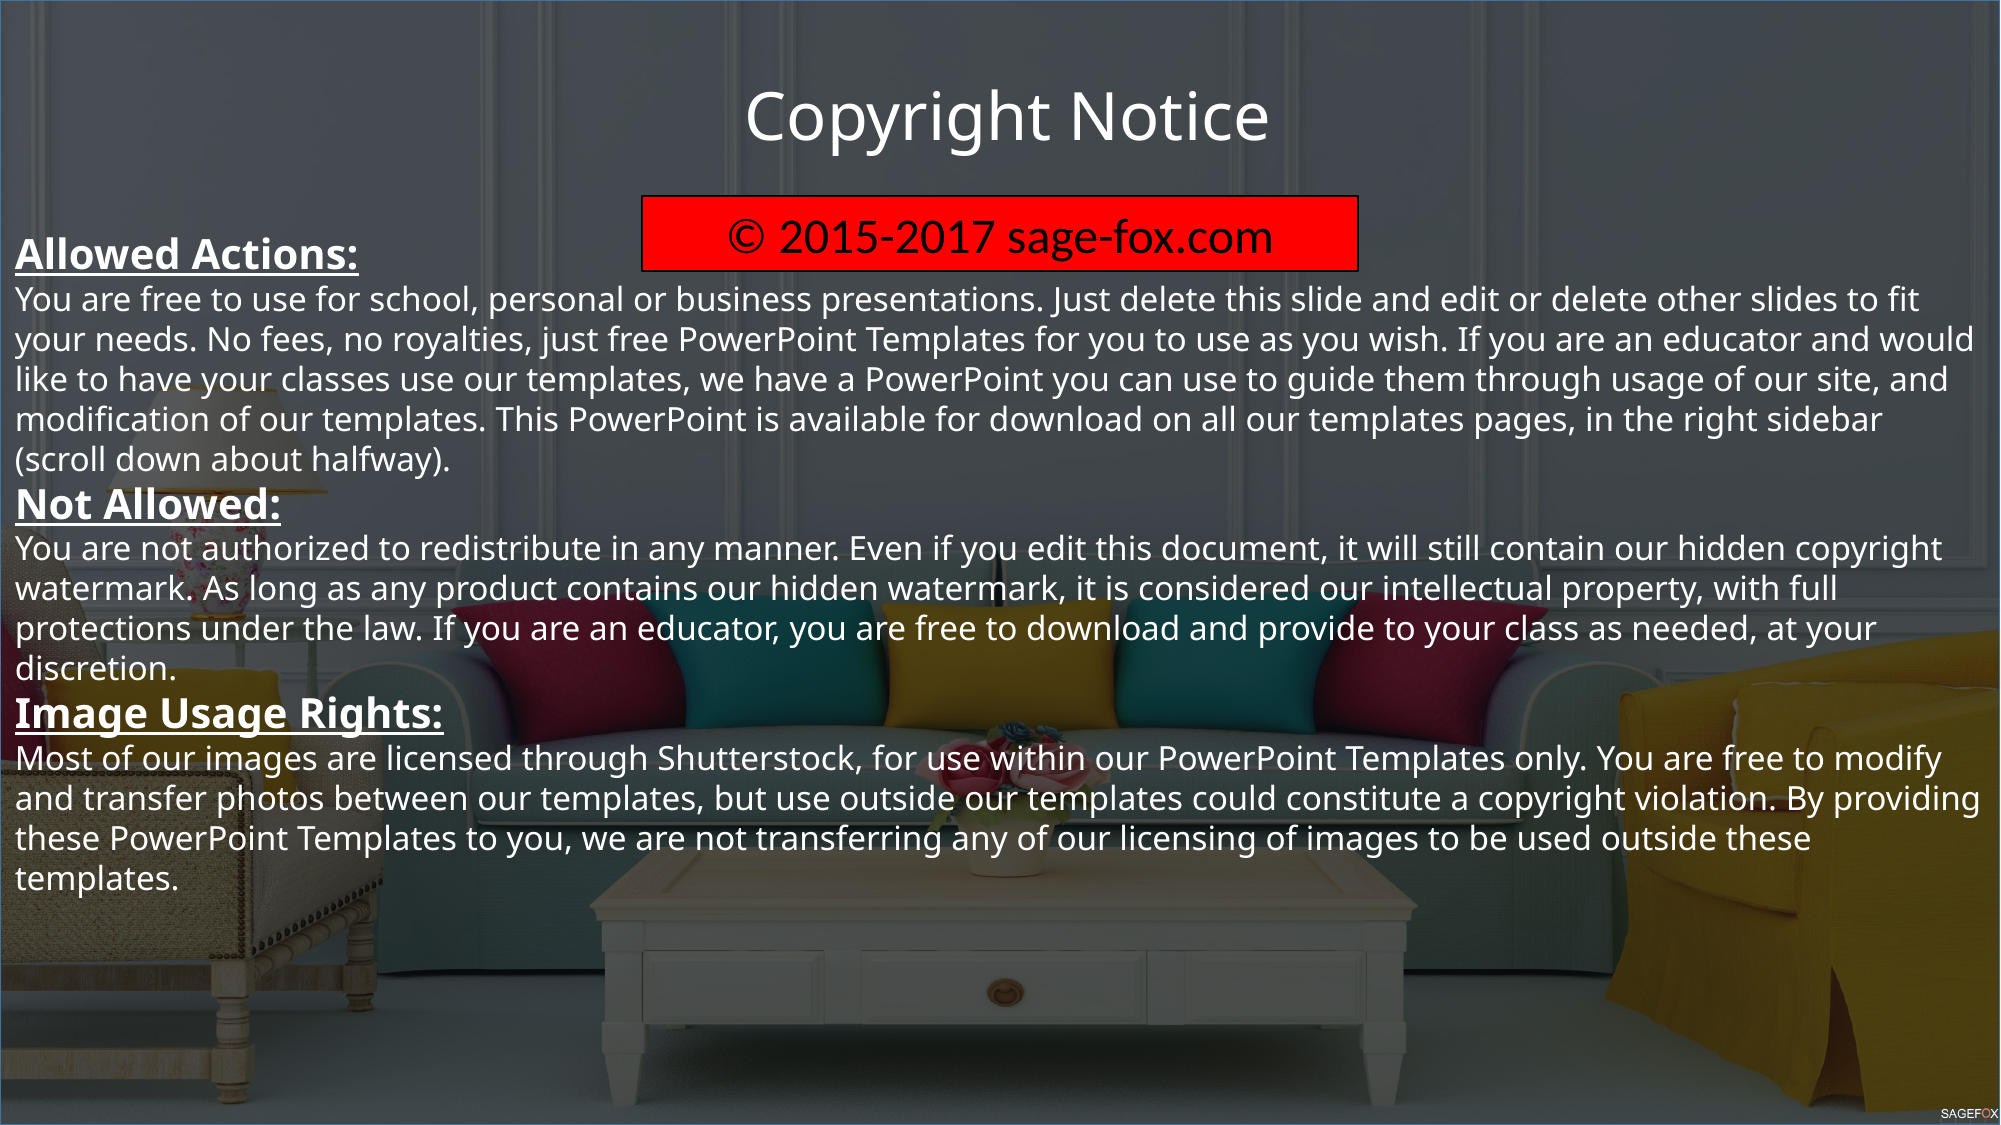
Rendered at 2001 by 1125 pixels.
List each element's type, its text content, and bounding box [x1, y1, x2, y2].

text_box © 2015-2017 sage-fox.com [641, 196, 1358, 272]
title Copyright Notice [493, 60, 1524, 178]
text_box Allowed Actions: You are free to use for school, personal or business presentations. Just delete this slide and edit or delete other slides to fit your needs. No fees, no royalties, just free PowerPoint Templates for you to use as you wish. If you are an educator and would like to have your classes use our templates, we have a PowerPoint you can use to guide them through usage of our site, and modification of our templates. This PowerPoint is available for download on all our templates pages, in the right sidebar (scroll down about halfway). Not Allowed: You are not authorized to redistribute in any manner. Even if you edit this document, it will still contain our hidden copyright watermark. As long as any product contains our hidden watermark, it is considered our intellectual property, with full protections under the law. If you are an educator, you are free to download and provide to your class as needed, at your discretion. Image Usage Rights: Most of our images are licensed through Shutterstock, for use within our PowerPoint Templates only. You are free to modify and transfer photos between our templates, but use outside our templates could constitute a copyright violation. By providing these PowerPoint Templates to you, we are not transferring any of our licensing of images to be used outside these templates. [0, 0, 2000, 1125]
